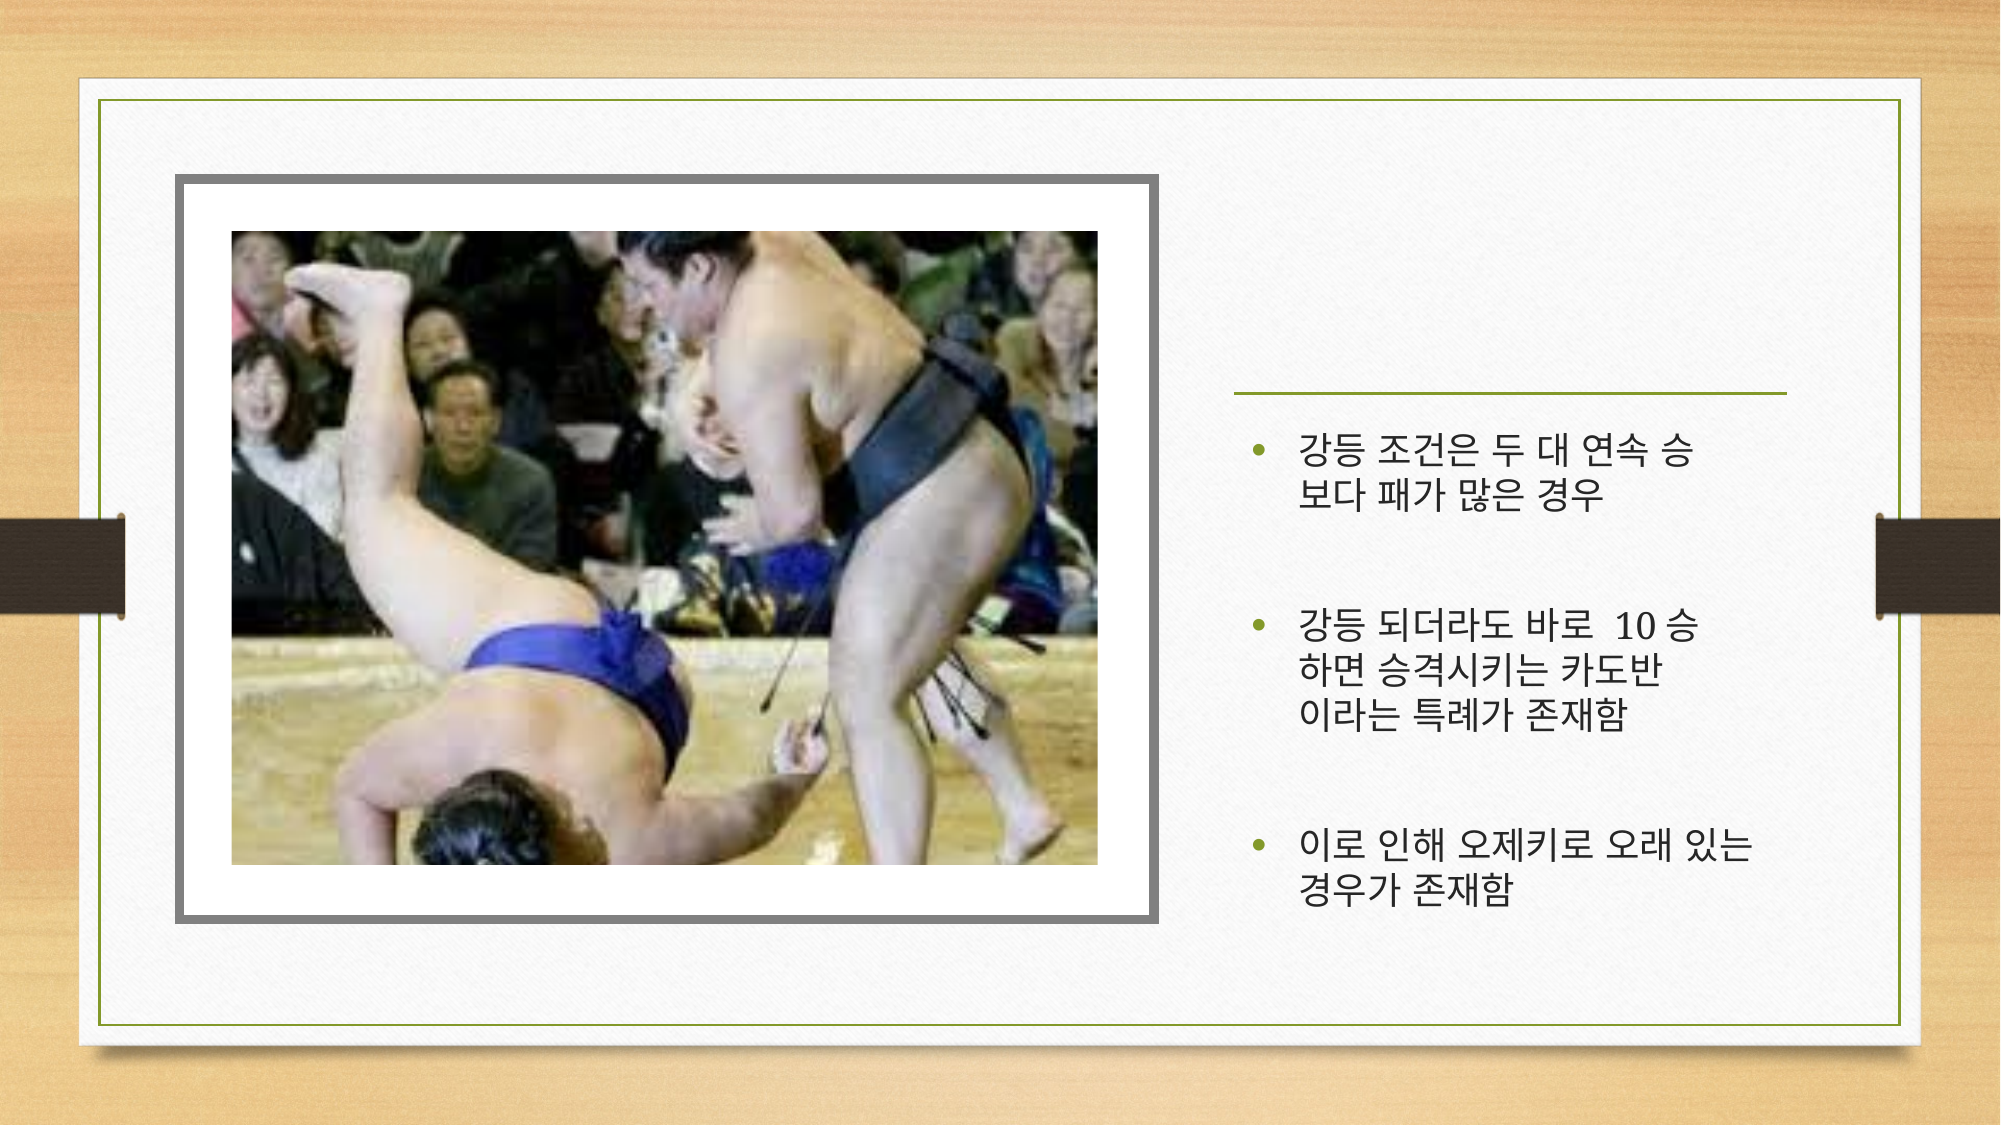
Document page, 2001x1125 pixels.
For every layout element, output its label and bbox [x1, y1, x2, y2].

text_box [0, 0, 2000, 1125]
picture [231, 231, 1098, 865]
